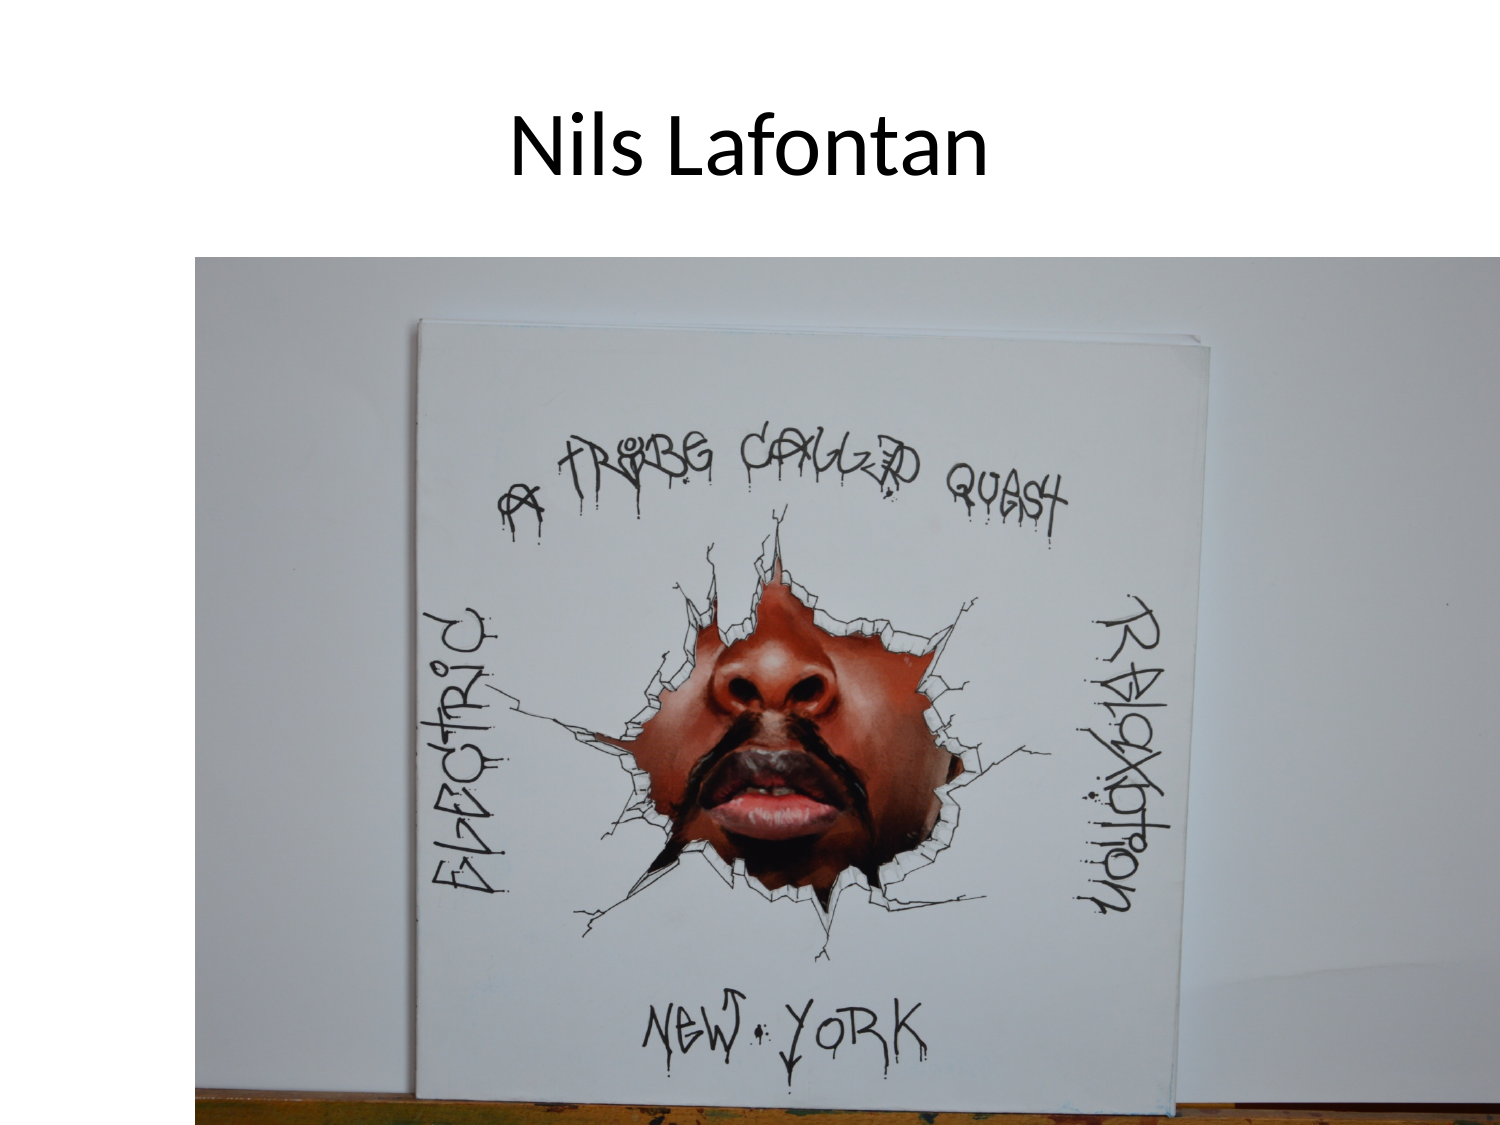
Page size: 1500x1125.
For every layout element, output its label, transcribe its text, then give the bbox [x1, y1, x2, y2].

title Nils Lafontan [75, 45, 1425, 233]
picture [195, 257, 1500, 1125]
